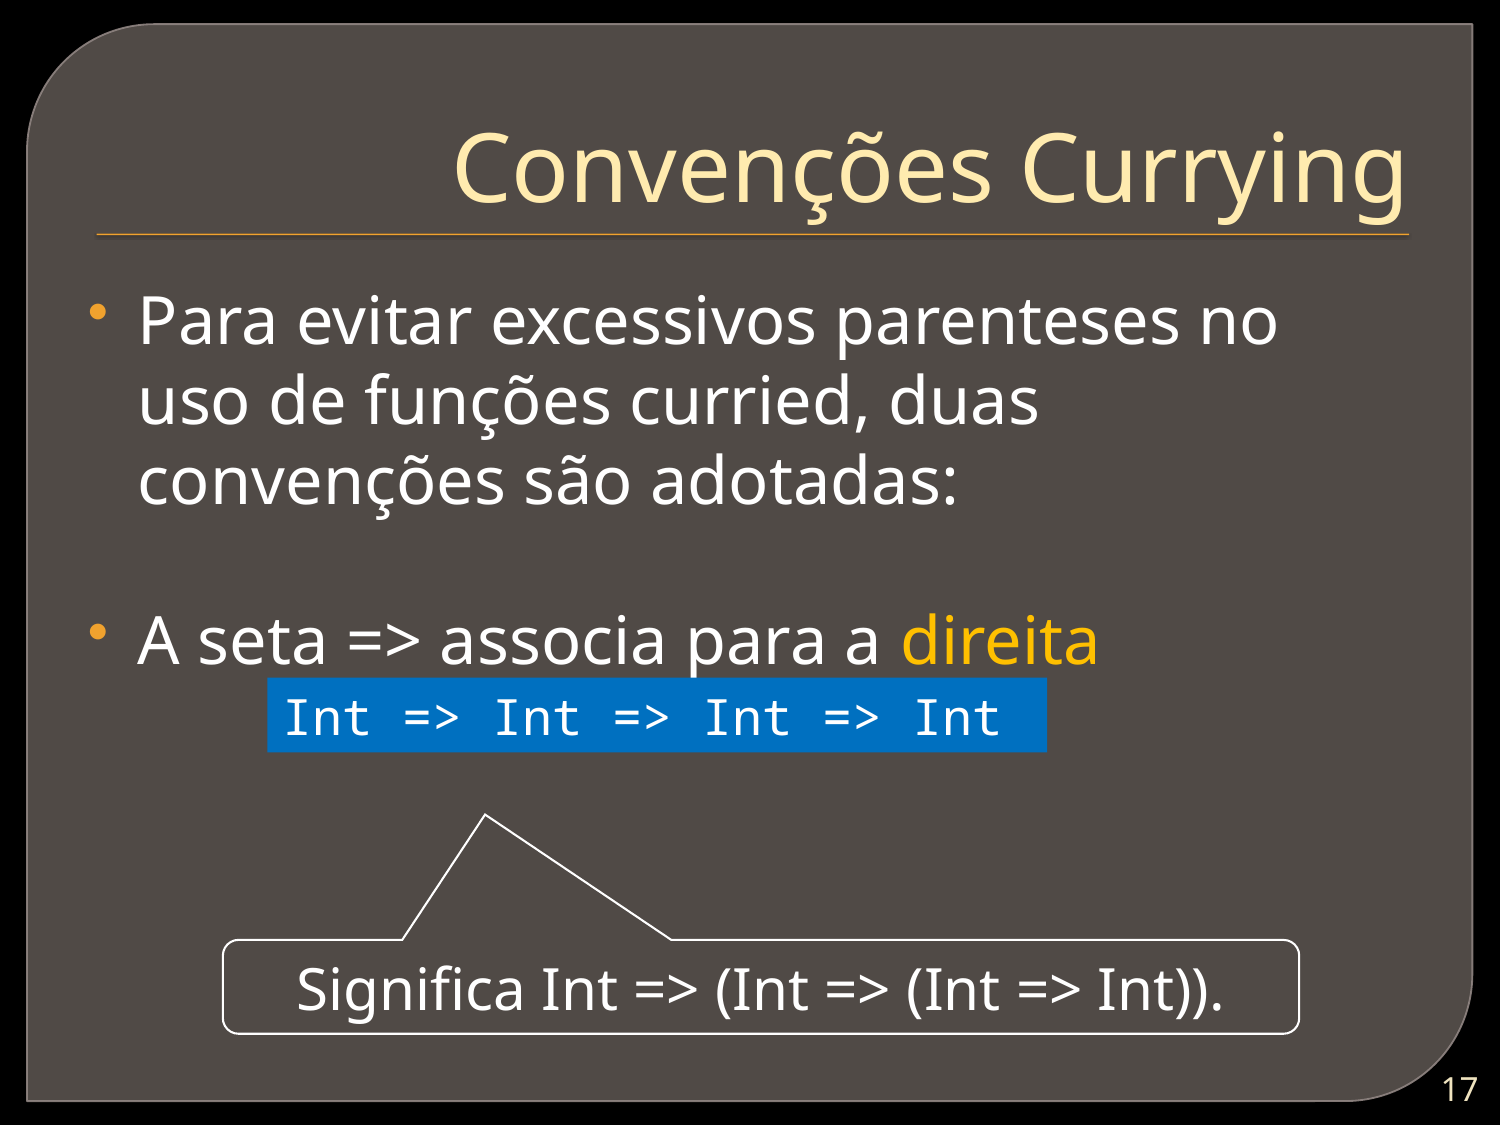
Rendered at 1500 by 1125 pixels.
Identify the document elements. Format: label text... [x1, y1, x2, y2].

text_box Int => Int => Int => Int [267, 677, 1048, 753]
title Convenções Currying [75, 41, 1425, 230]
slide_number 16 [1417, 1068, 1494, 1114]
list Para evitar excessivos parenteses no uso de funções curried, duas convenções são adotadas: A seta => associa para a direita [74, 269, 1426, 1013]
text_box Significa Int => (Int => (Int => Int)). [222, 814, 1300, 1034]
